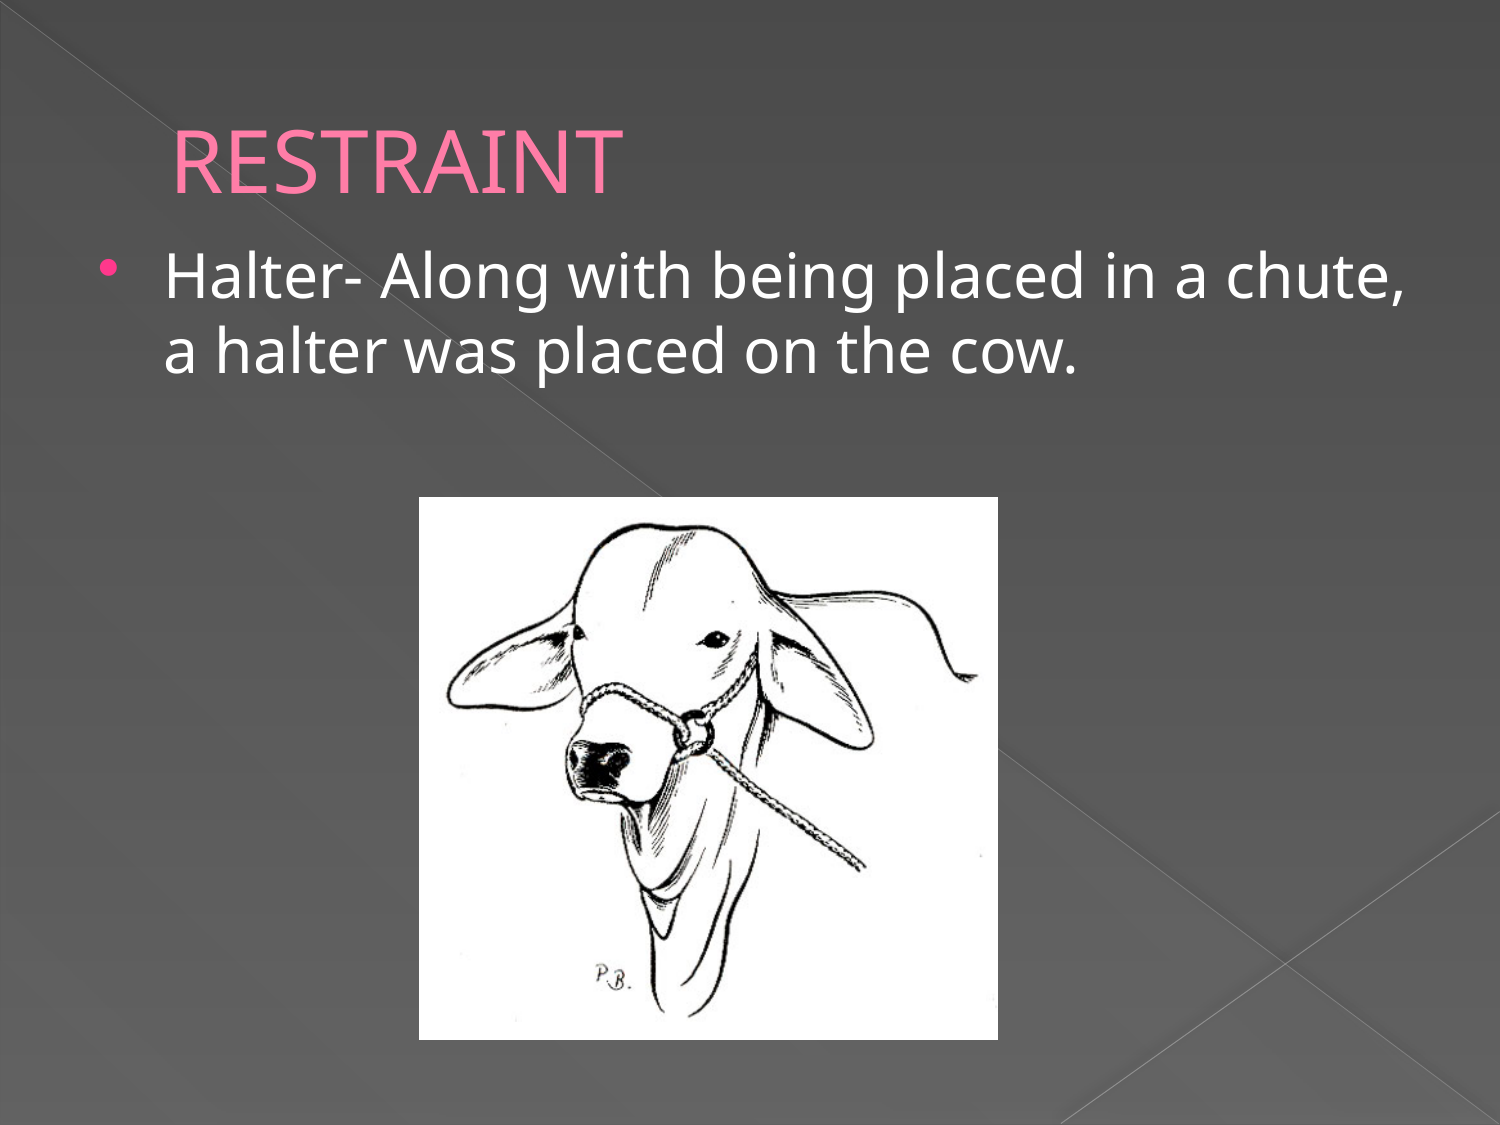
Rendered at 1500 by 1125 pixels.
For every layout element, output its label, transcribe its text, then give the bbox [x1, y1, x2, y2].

list Halter- Along with being placed in a chute, a halter was placed on the cow. [75, 228, 1425, 1059]
picture [418, 497, 998, 1041]
title RESTRAINT [75, 43, 1425, 228]
